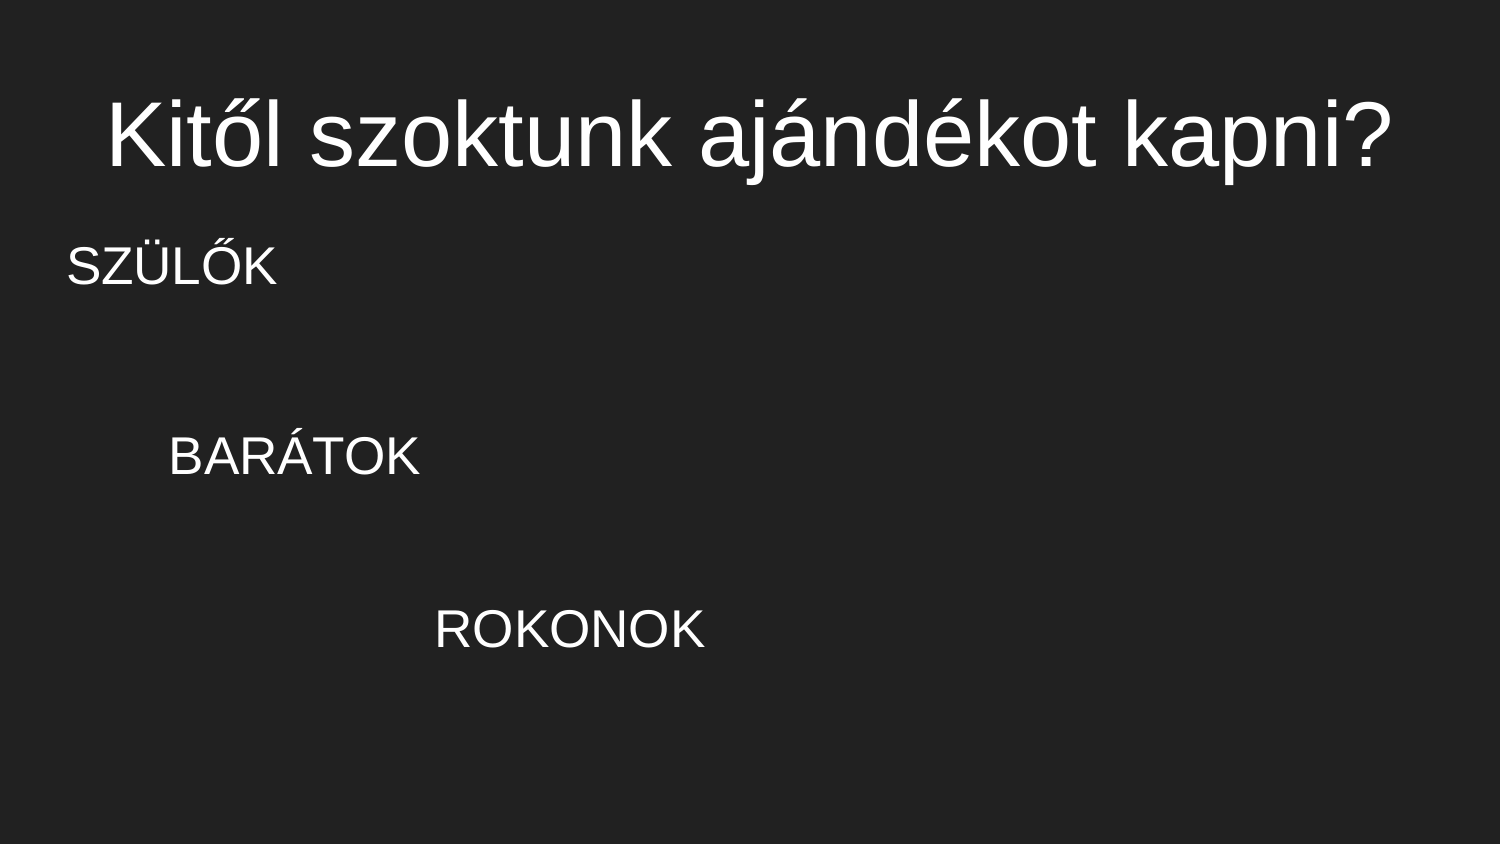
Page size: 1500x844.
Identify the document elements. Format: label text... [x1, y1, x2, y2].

title Kitől szoktunk ajándékot kapni? [51, 59, 1449, 217]
title ROKONOK [419, 579, 1221, 674]
title SZÜLŐK [51, 216, 852, 311]
title BARÁTOK [153, 407, 955, 501]
